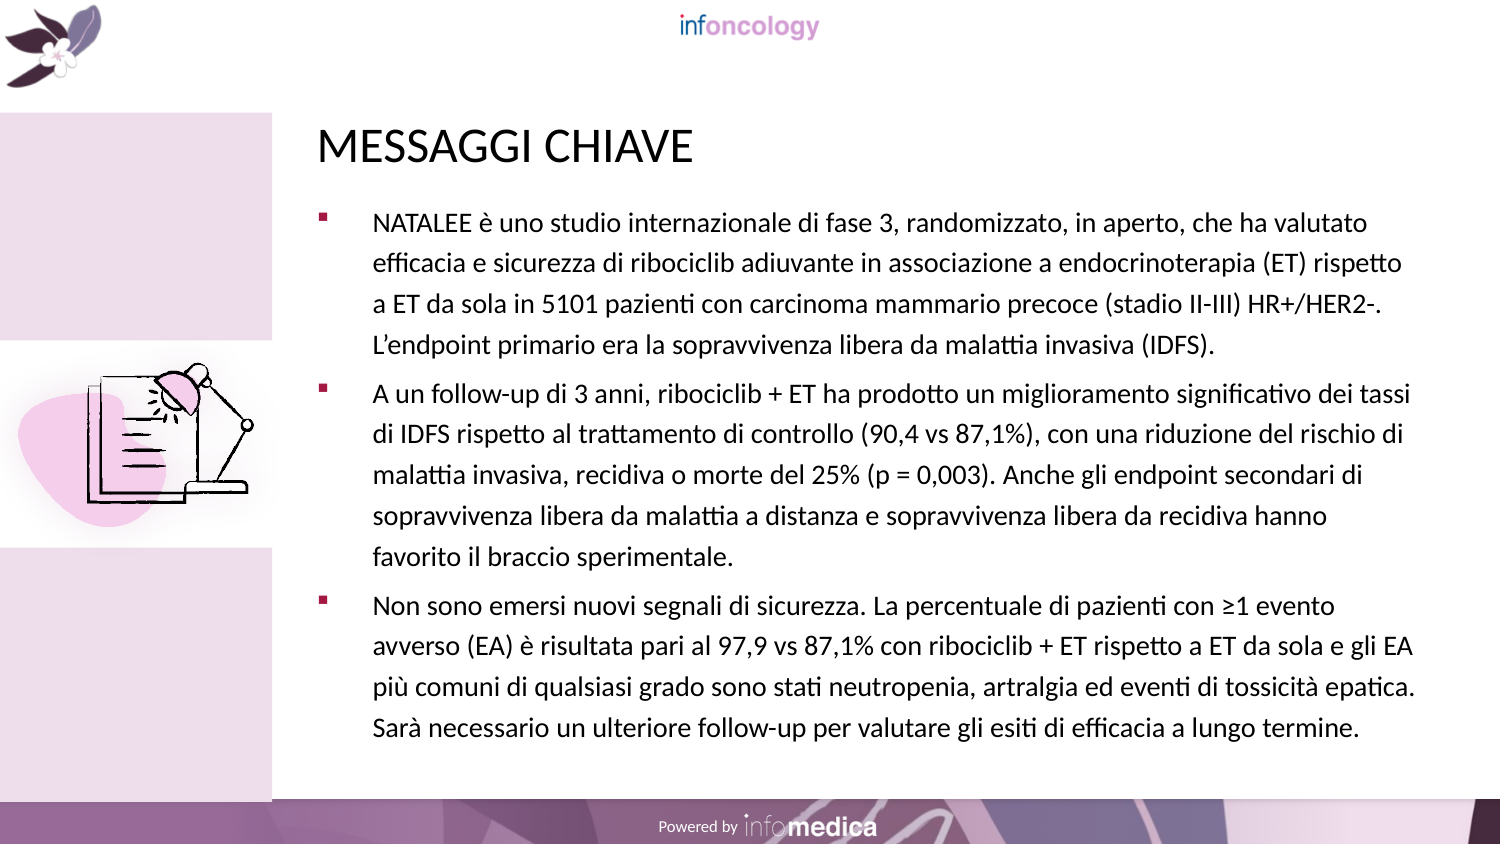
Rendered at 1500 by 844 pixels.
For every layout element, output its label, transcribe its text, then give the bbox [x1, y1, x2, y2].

title MESSAGGI CHIAVE [301, 83, 1397, 208]
picture [18, 362, 254, 527]
list NATALEE è uno studio internazionale di fase 3, randomizzato, in aperto, che ha valutato efficacia e sicurezza di ribociclib adiuvante in associazione a endocrinoterapia (ET) rispetto a ET da sola in 5101 pazienti con carcinoma mammario precoce (stadio II-III) HR+/HER2-. L’endpoint primario era la sopravvivenza libera da malattia invasiva (IDFS). A un follow-up di 3 anni, ribociclib + ET ha prodotto un miglioramento significativo dei tassi di IDFS rispetto al trattamento di controllo (90,4 vs 87,1%), con una riduzione del rischio di malattia invasiva, recidiva o morte del 25% (p = 0,003). Anche gli endpoint secondari di sopravvivenza libera da malattia a distanza e sopravvivenza libera da recidiva hanno favorito il braccio sperimentale. Non sono emersi nuovi segnali di sicurezza. La percentuale di pazienti con ≥1 evento avverso (EA) è risultata pari al 97,9 vs 87,1% con ribociclib + ET rispetto a ET da sola e gli EA più comuni di qualsiasi grado sono stati neutropenia, artralgia ed eventi di tossicità epatica. Sarà necessario un ulteriore follow-up per valutare gli esiti di efficacia a lungo termine. [301, 189, 1432, 800]
picture [1, 1, 106, 88]
picture [676, 12, 824, 42]
picture [0, 799, 1500, 844]
